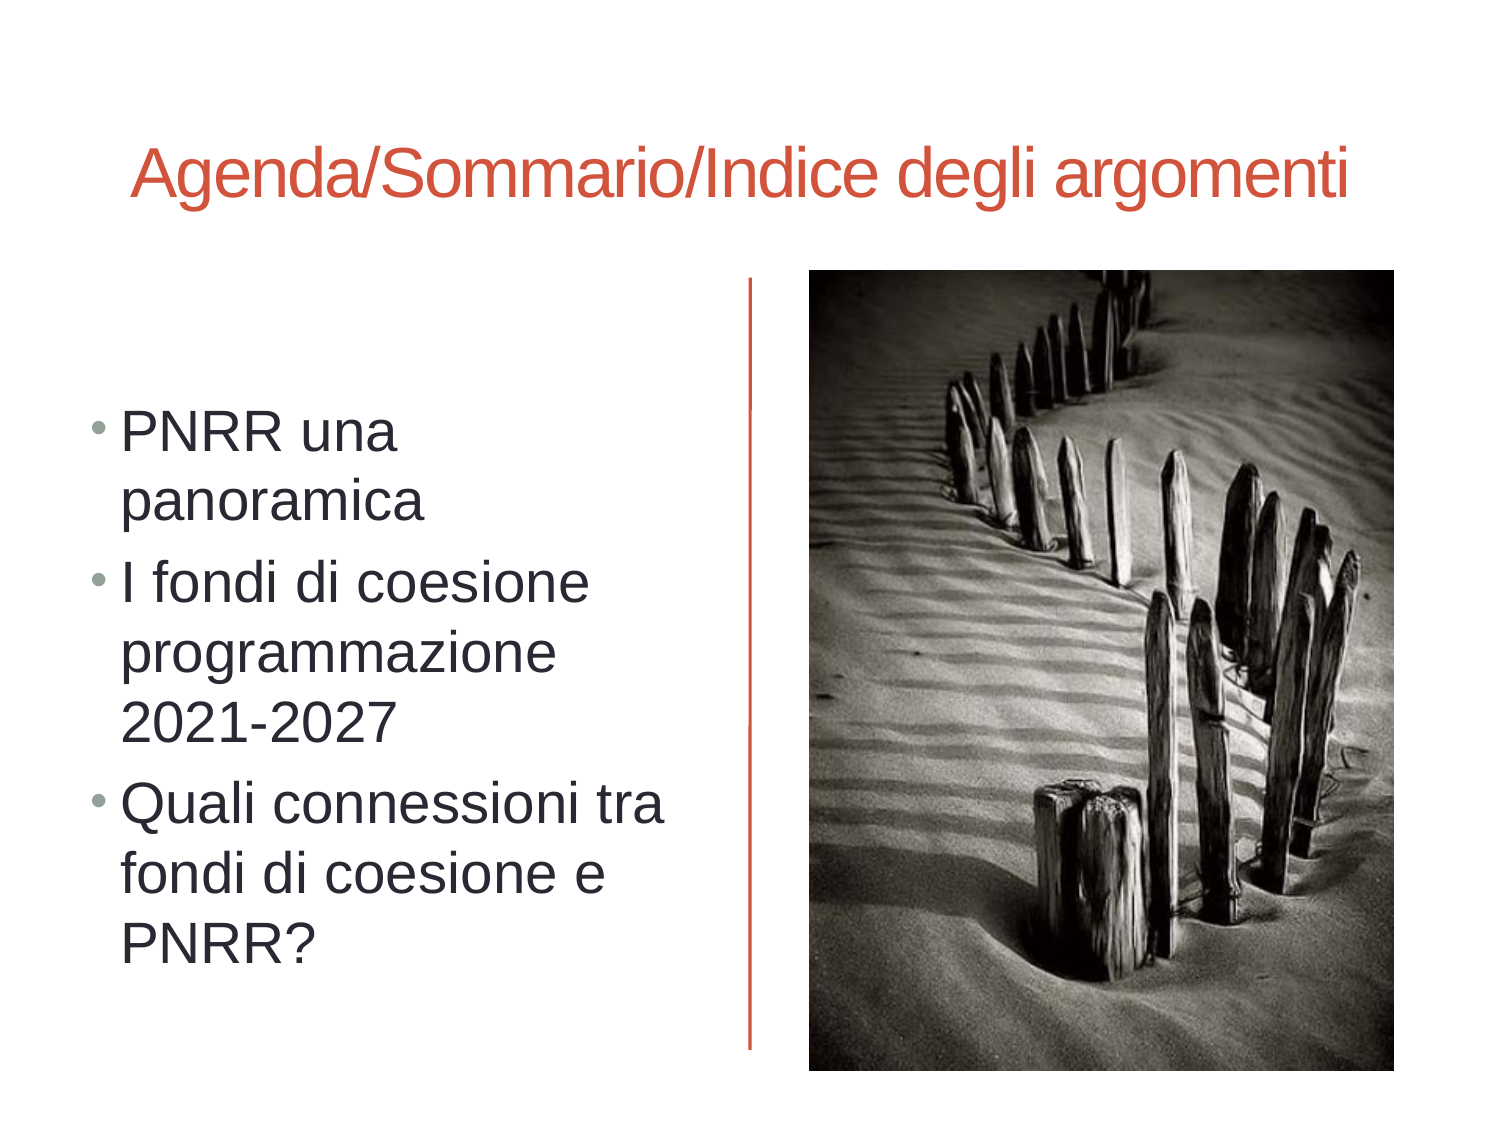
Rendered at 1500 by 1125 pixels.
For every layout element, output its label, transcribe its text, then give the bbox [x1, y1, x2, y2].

title Agenda/Sommario/Indice degli argomenti [75, 87, 1425, 250]
picture [808, 270, 1394, 1071]
list PNRR una panoramica I fondi di coesione programmazione 2021-2027 Quali connessioni tra fondi di coesione e PNRR? [75, 385, 720, 1034]
